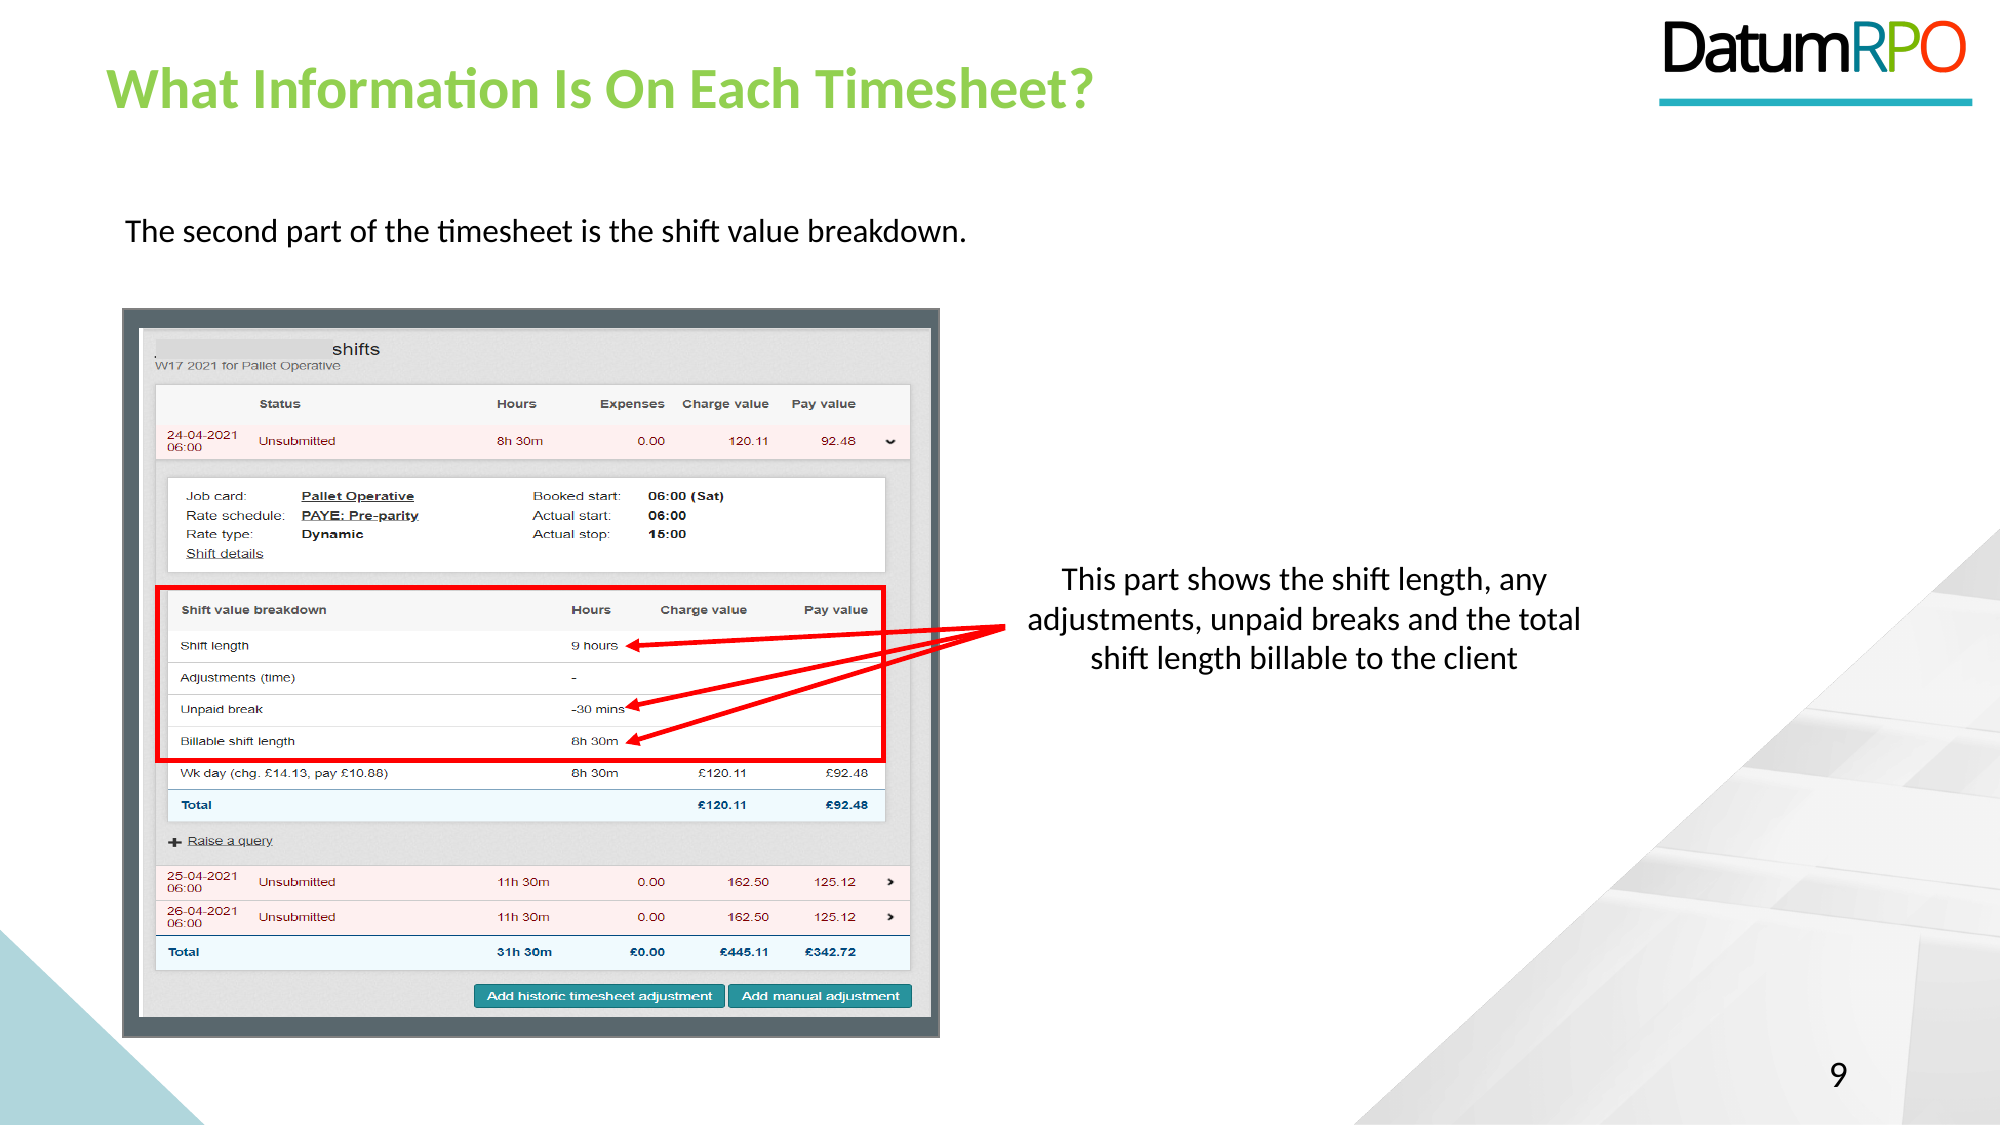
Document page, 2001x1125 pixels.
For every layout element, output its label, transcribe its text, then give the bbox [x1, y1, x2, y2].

slide_number 9 [1412, 1042, 1863, 1103]
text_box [625, 627, 1005, 744]
title What Information Is On Each Timesheet? [92, 51, 1591, 115]
text_box The second part of the timesheet is the shift value breakdown. [109, 201, 1640, 257]
picture [1629, 0, 2000, 100]
picture [1354, 529, 2000, 1124]
text_box This part shows the shift length, any adjustments, unpaid breaks and the total shift length billable to the client [1001, 549, 1608, 684]
picture [139, 328, 931, 1018]
text_box [122, 308, 940, 1038]
